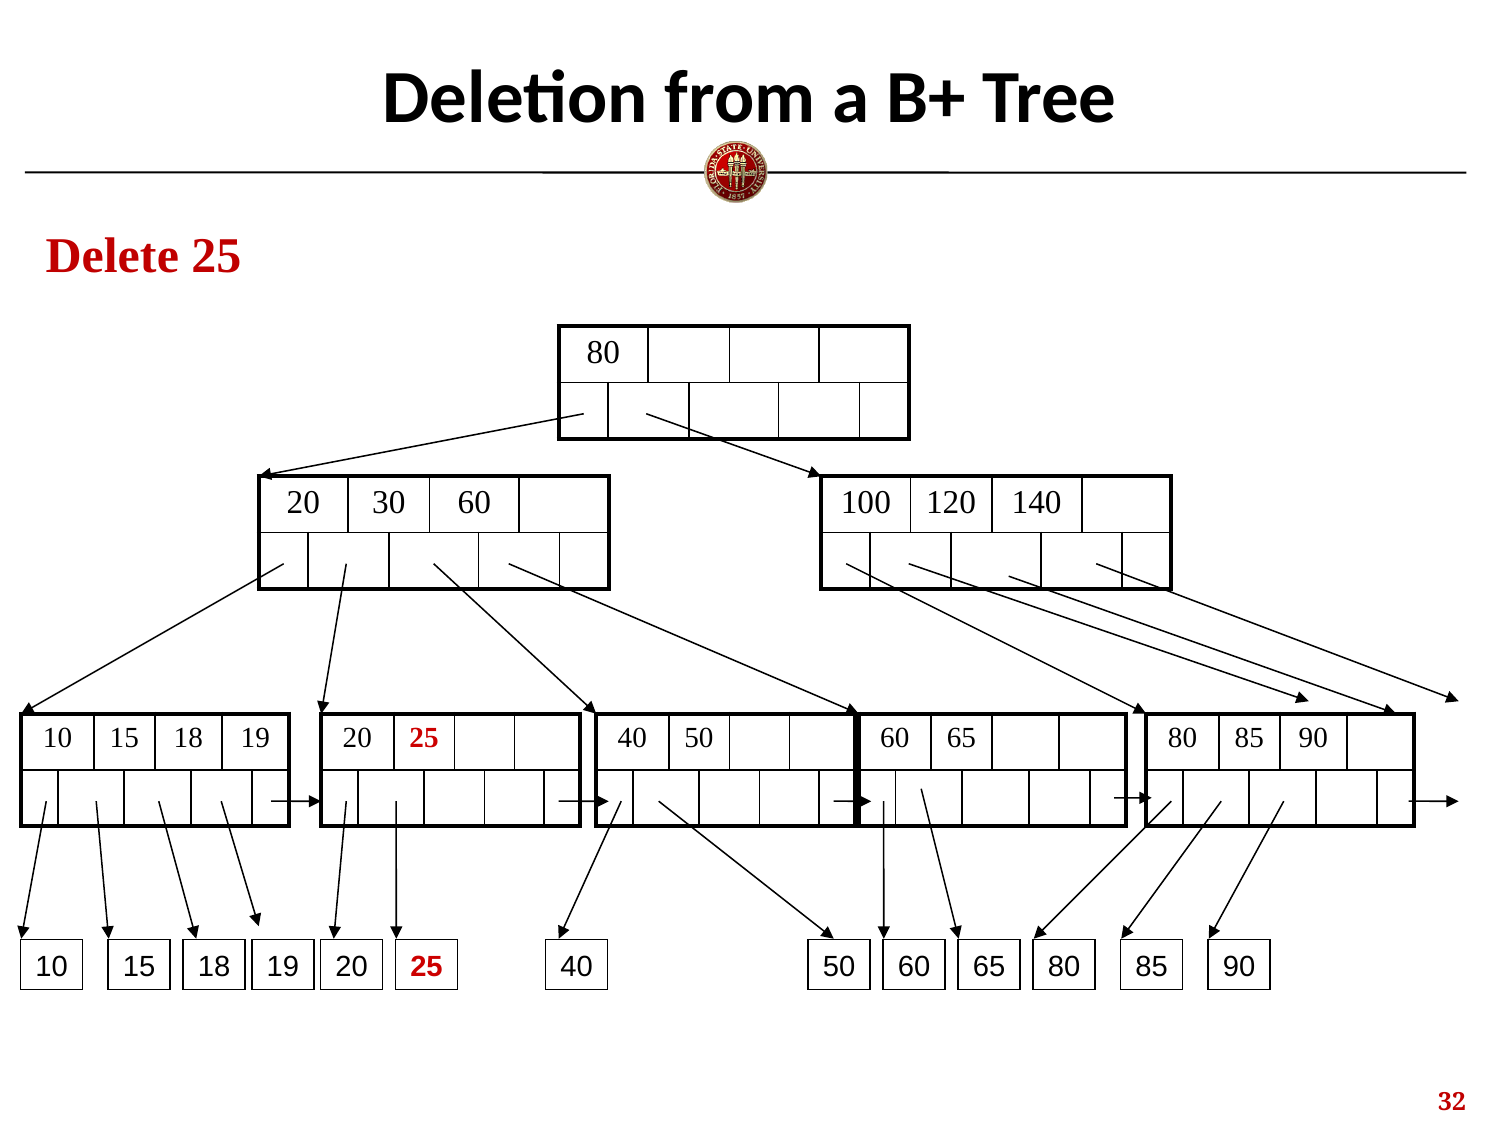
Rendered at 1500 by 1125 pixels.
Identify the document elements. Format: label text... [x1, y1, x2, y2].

text_box 60 [883, 939, 946, 990]
table_cell [861, 771, 895, 824]
table_header [649, 328, 729, 382]
table_cell [59, 771, 123, 824]
text_box [1208, 801, 1284, 939]
table_cell [261, 533, 307, 587]
text_box [328, 801, 347, 939]
table_cell [485, 771, 543, 824]
text_box [1114, 791, 1152, 805]
text_box [558, 828, 610, 939]
table_header 90 [1281, 716, 1346, 769]
table_header 18 [156, 716, 221, 769]
table_cell [760, 771, 818, 824]
table_cell [860, 383, 907, 437]
table_header 20 [323, 716, 393, 769]
table_header 120 [911, 478, 991, 532]
title Deletion from a B+ Tree [75, 11, 1425, 173]
table_header [730, 716, 789, 769]
table_cell [1250, 771, 1315, 824]
table_cell [1042, 533, 1121, 587]
table_cell [1123, 533, 1169, 587]
table_header [993, 716, 1058, 769]
table_header [730, 328, 818, 382]
text_box [921, 788, 962, 939]
text_box 80 [1033, 939, 1096, 990]
table_cell [309, 533, 388, 587]
table_header [520, 478, 607, 532]
table_cell [700, 771, 759, 824]
table_cell [479, 533, 559, 587]
text_box 90 [1208, 939, 1271, 990]
text_box [692, 828, 834, 939]
table_header 30 [349, 478, 429, 532]
table_cell [598, 771, 632, 824]
table_cell [253, 771, 287, 824]
text_box [1096, 563, 1459, 703]
text_box Delete 25 [30, 215, 257, 290]
table_header 40 [598, 716, 668, 769]
table_cell [896, 771, 961, 824]
text_box [221, 801, 262, 927]
table_header 50 [670, 716, 729, 769]
text_box [158, 801, 199, 939]
table_header 10 [23, 716, 93, 769]
table_cell [779, 383, 859, 437]
table_header 140 [993, 478, 1081, 532]
text_box 85 [1120, 939, 1183, 990]
text_box 40 [545, 939, 608, 990]
text_box [433, 563, 597, 714]
table_cell [359, 771, 423, 824]
text_box 65 [958, 939, 1021, 990]
text_box [1408, 795, 1459, 808]
table_cell [823, 533, 869, 587]
text_box [317, 563, 347, 714]
table_header [515, 716, 578, 769]
text_box 19 [251, 939, 314, 990]
text_box 25 [395, 939, 458, 990]
text_box [1008, 576, 1397, 716]
table_header 65 [932, 716, 991, 769]
text_box 10 [20, 939, 83, 990]
table_header 80 [1148, 716, 1218, 769]
table_cell [634, 771, 698, 824]
text_box [96, 801, 114, 939]
text_box 20 [320, 939, 383, 990]
text_box [21, 563, 284, 714]
table_cell [690, 383, 778, 437]
table_cell [609, 383, 688, 437]
text_box [846, 563, 1147, 714]
table_cell [192, 771, 251, 824]
table_header 85 [1220, 716, 1279, 769]
text_box 15 [108, 939, 171, 990]
table_cell [425, 771, 484, 824]
table_header 60 [861, 716, 930, 769]
table_cell [1378, 771, 1412, 824]
table_cell [1030, 771, 1089, 824]
text_box [877, 801, 890, 939]
table_header 20 [261, 478, 347, 532]
text_box [508, 563, 859, 714]
table_cell [560, 533, 607, 587]
table_cell [323, 771, 357, 824]
table_cell [963, 771, 1028, 824]
text_box [646, 413, 822, 478]
table_header 60 [430, 478, 518, 532]
table_cell [952, 533, 1040, 587]
table_cell [871, 533, 950, 587]
table_header 19 [223, 716, 287, 769]
text_box [17, 801, 47, 939]
table_cell [1184, 771, 1248, 824]
table_header 15 [95, 716, 154, 769]
table_header [820, 328, 907, 382]
table_cell [820, 771, 853, 824]
table_cell [1091, 771, 1124, 824]
text_box 50 [808, 939, 871, 990]
table_header [455, 716, 514, 769]
table_header 80 [561, 328, 647, 382]
text_box [271, 795, 322, 808]
table_header [1348, 716, 1412, 769]
table_cell [1317, 771, 1376, 824]
table_cell [561, 383, 607, 437]
table_cell [23, 771, 57, 824]
table_header [1083, 478, 1169, 532]
table_header [1060, 716, 1124, 769]
table_cell [390, 533, 478, 587]
text_box 18 [183, 939, 246, 990]
text_box [1121, 801, 1222, 939]
table_cell [125, 771, 190, 824]
table_header [790, 716, 853, 769]
text_box [258, 413, 584, 480]
text_box [908, 563, 1309, 704]
text_box [390, 801, 403, 939]
text_box [833, 795, 872, 808]
table_header 100 [823, 478, 910, 532]
slide_number 31 [1423, 1078, 1500, 1125]
table_cell [1148, 771, 1182, 824]
table_cell [545, 771, 578, 824]
table_header 25 [395, 716, 454, 769]
picture [702, 173, 769, 204]
text_box [1033, 801, 1172, 939]
